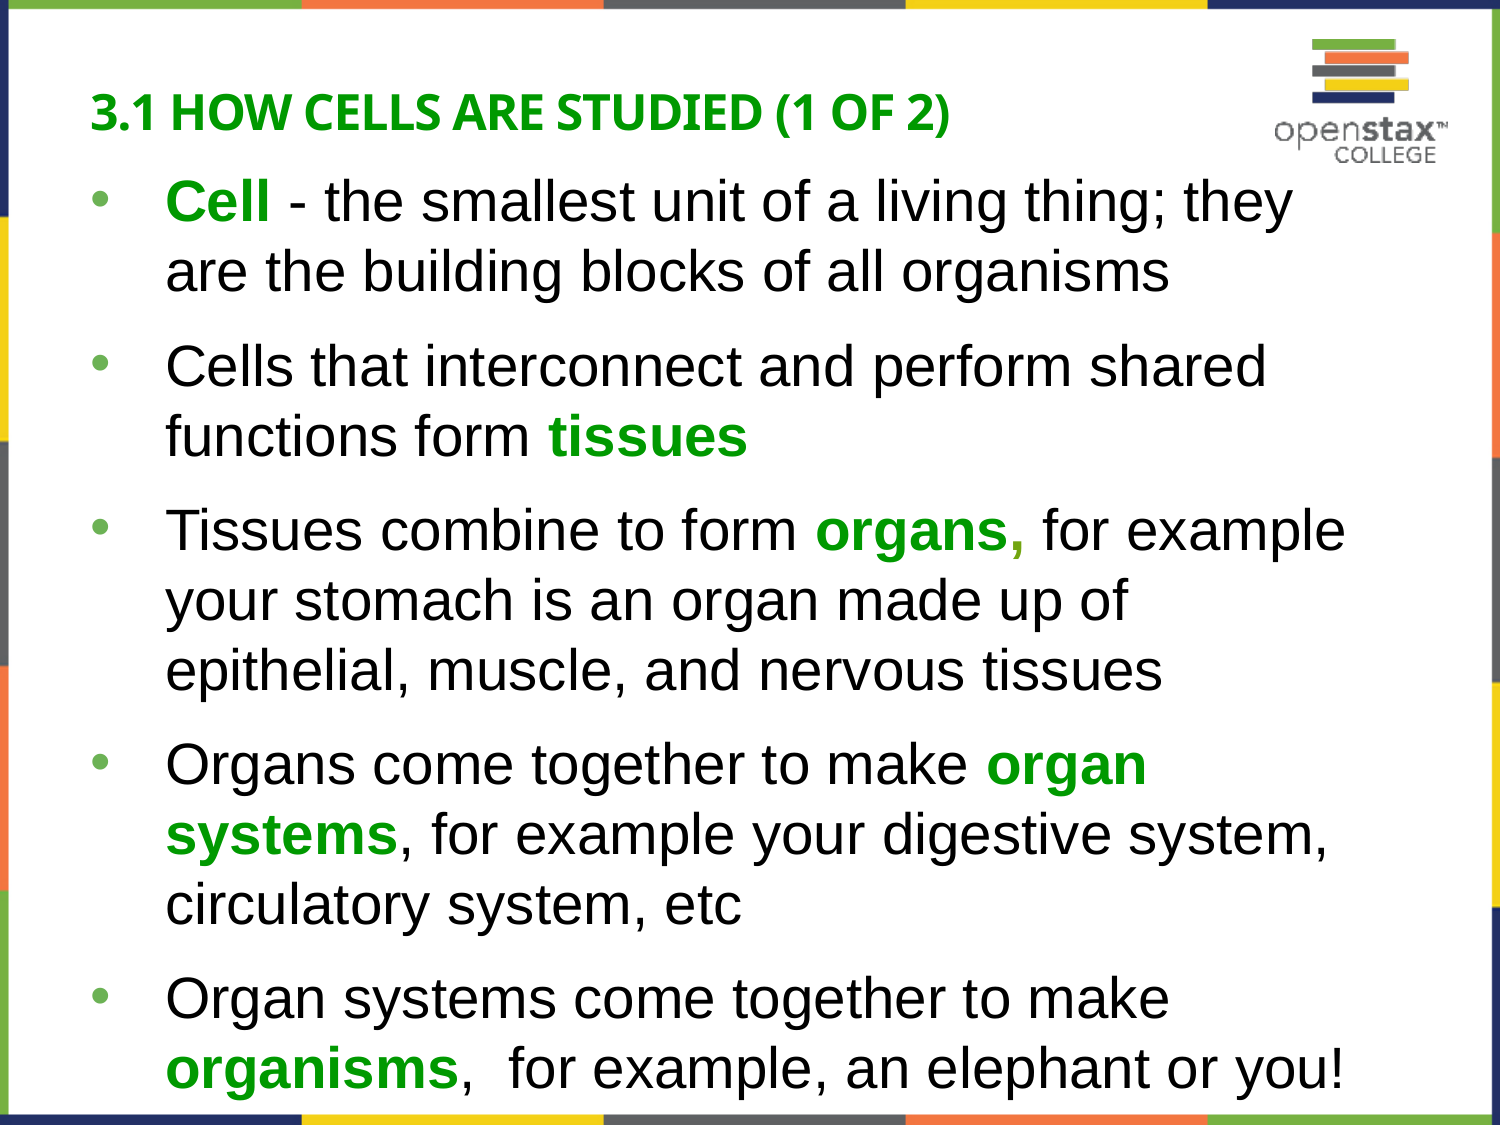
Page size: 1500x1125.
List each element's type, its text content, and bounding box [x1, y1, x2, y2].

picture [0, 0, 1500, 1125]
list Cell - the smallest unit of a living thing; they are the building blocks of all organisms Cells that interconnect and perform shared functions form tissues Tissues combine to form organs, for example your stomach is an organ made up of epithelial, muscle, and nervous tissues Organs come together to make organ systems, for example your digestive system, circulatory system, etc Organ systems come together to make organisms, for example, an elephant or you! [75, 156, 1398, 1110]
title 3.1 How cells are studied (1 of 2) [75, 39, 1274, 148]
